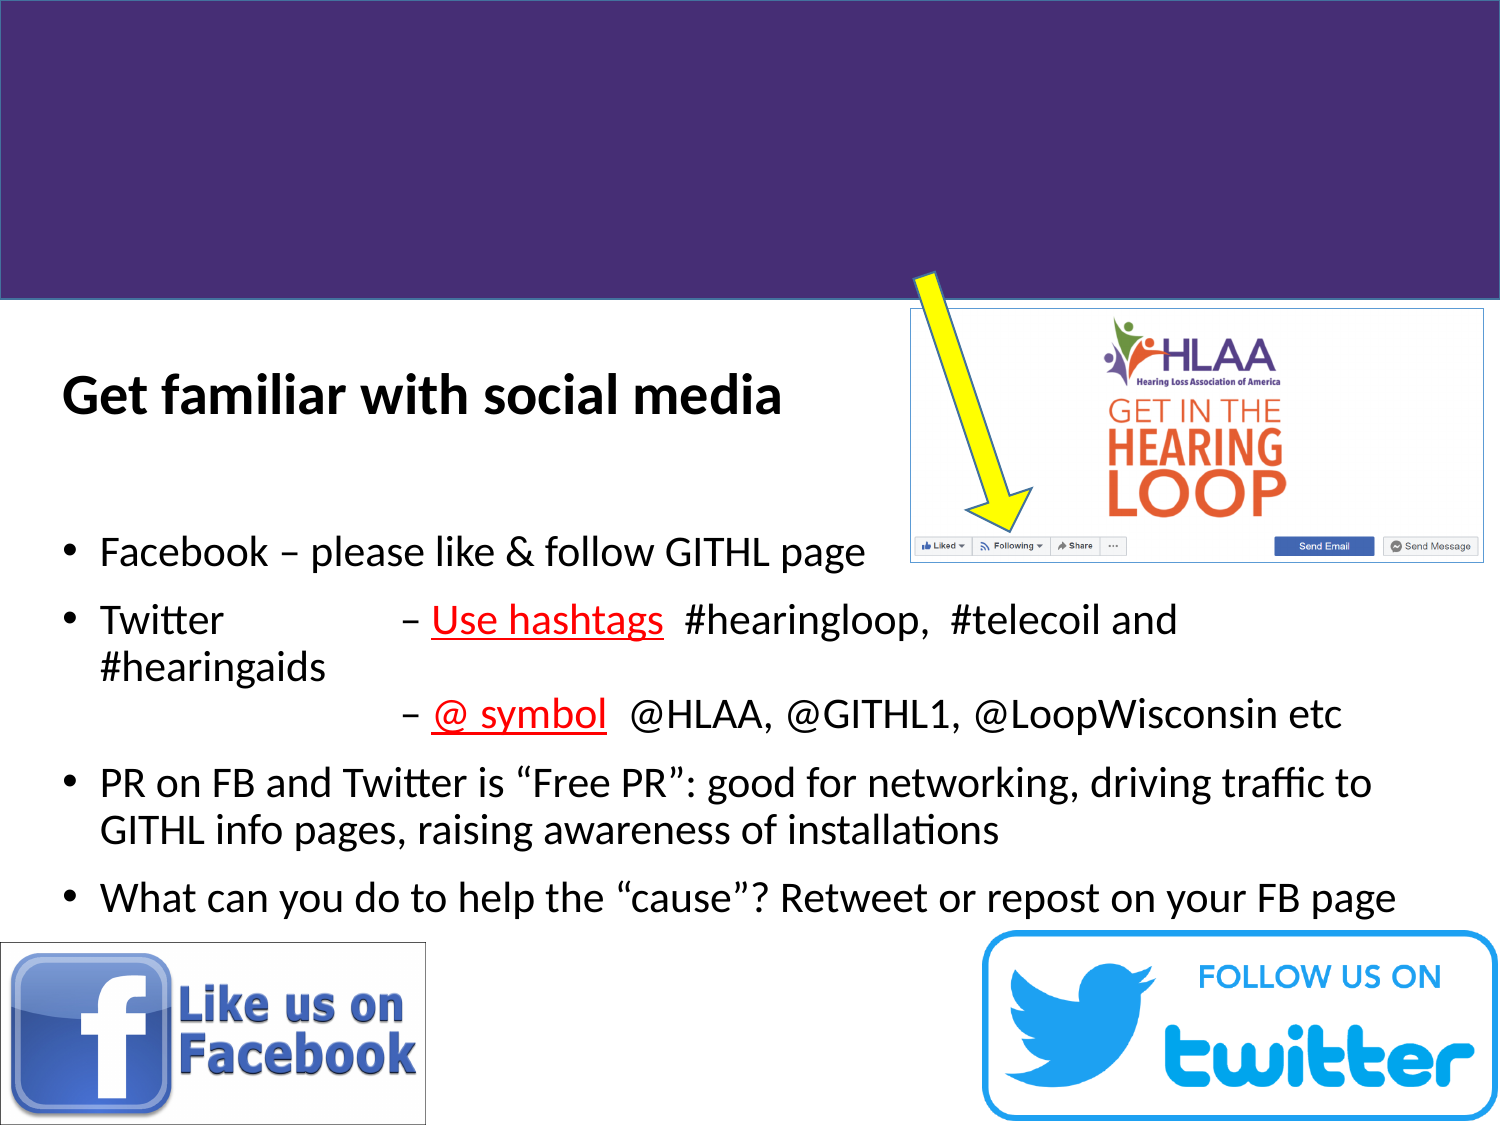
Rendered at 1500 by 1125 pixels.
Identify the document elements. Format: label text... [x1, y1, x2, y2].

text_box [912, 270, 949, 308]
picture [0, 942, 426, 1125]
picture [982, 930, 1498, 1121]
picture [910, 308, 1484, 563]
list Get familiar with social media Facebook – please like & follow GITHL page Twitter – Use hashtags #hearingloop, #telecoil and #hearingaids – @ symbol @HLAA, @GITHL1, @LoopWisconsin etc PR on FB and Twitter is “Free PR”: good for networking, driving traffic to GITHL info pages, raising awareness of installations What can you do to help the “cause”? Retweet or repost on your FB page [47, 356, 1416, 986]
